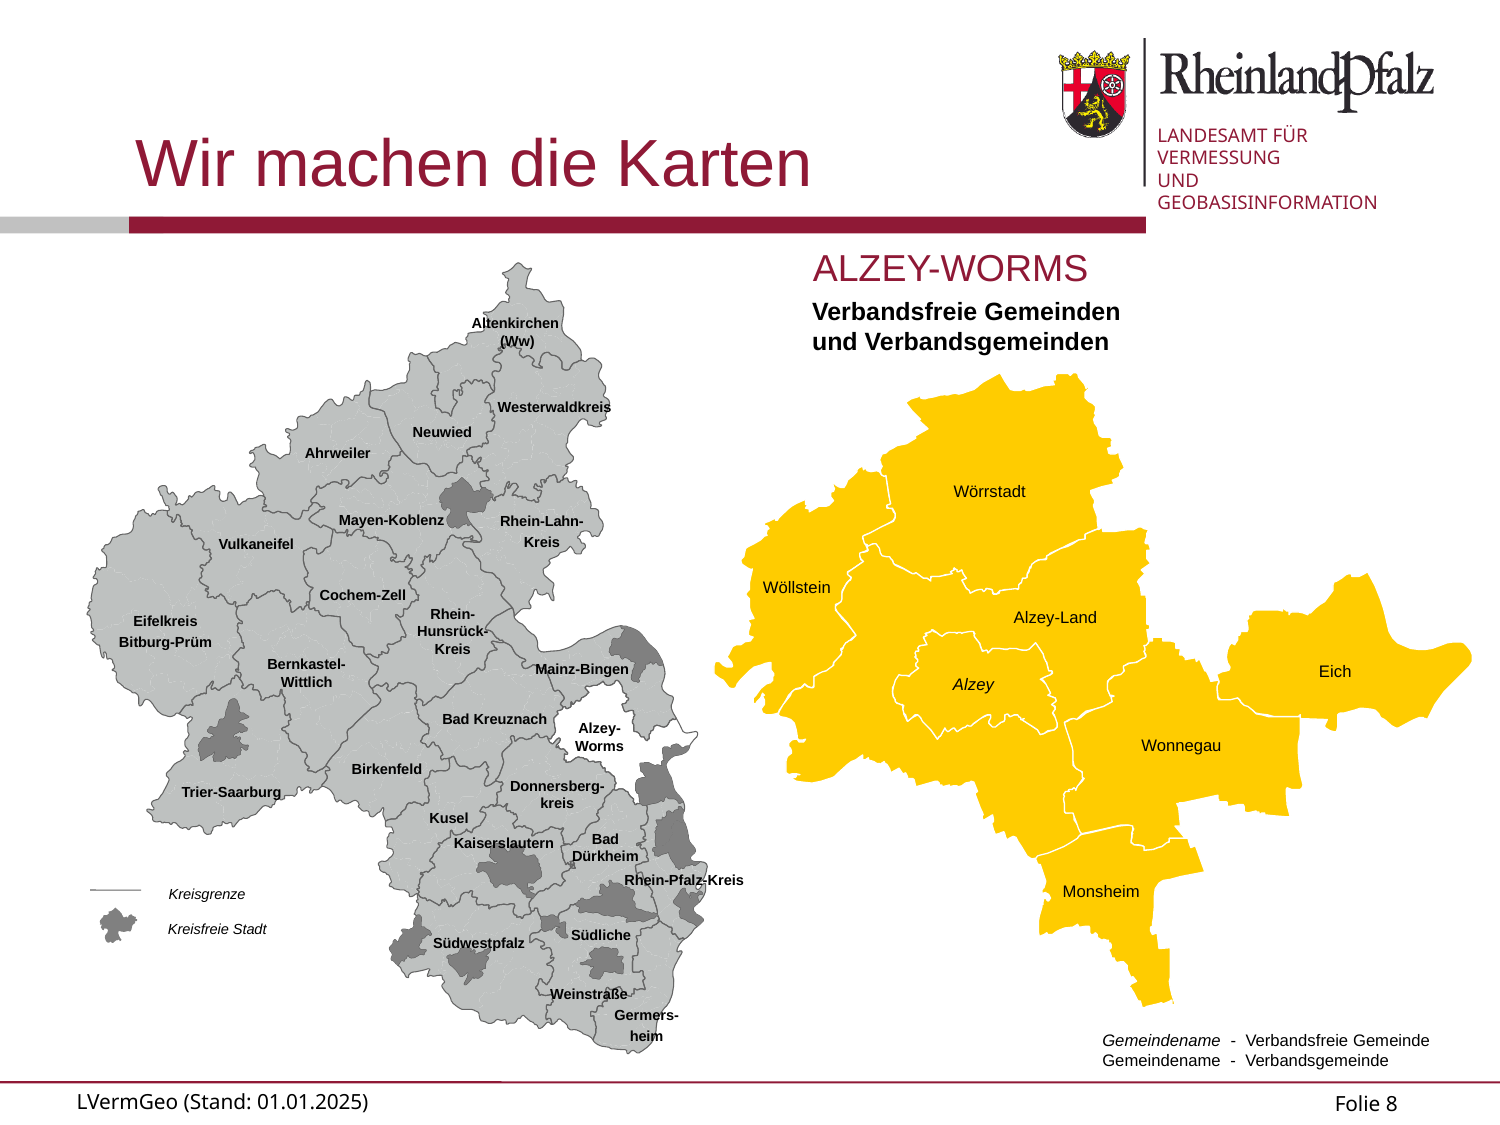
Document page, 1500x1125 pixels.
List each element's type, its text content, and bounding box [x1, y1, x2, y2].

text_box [103, 315, 738, 1049]
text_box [86, 262, 708, 1054]
text_box Gemeindename - Verbandsfreie Gemeinde Gemeindename - Verbandsgemeinde [1087, 1022, 1463, 1098]
picture [1058, 38, 1434, 221]
text_box Folie 8 [1099, 1098, 1413, 1125]
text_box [99, 477, 103, 985]
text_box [713, 372, 1473, 1008]
text_box ALZEY-WORMS [628, 235, 1104, 297]
text_box Verbandsfreie Gemeinden und Verbandsgemeinden [797, 287, 1183, 363]
